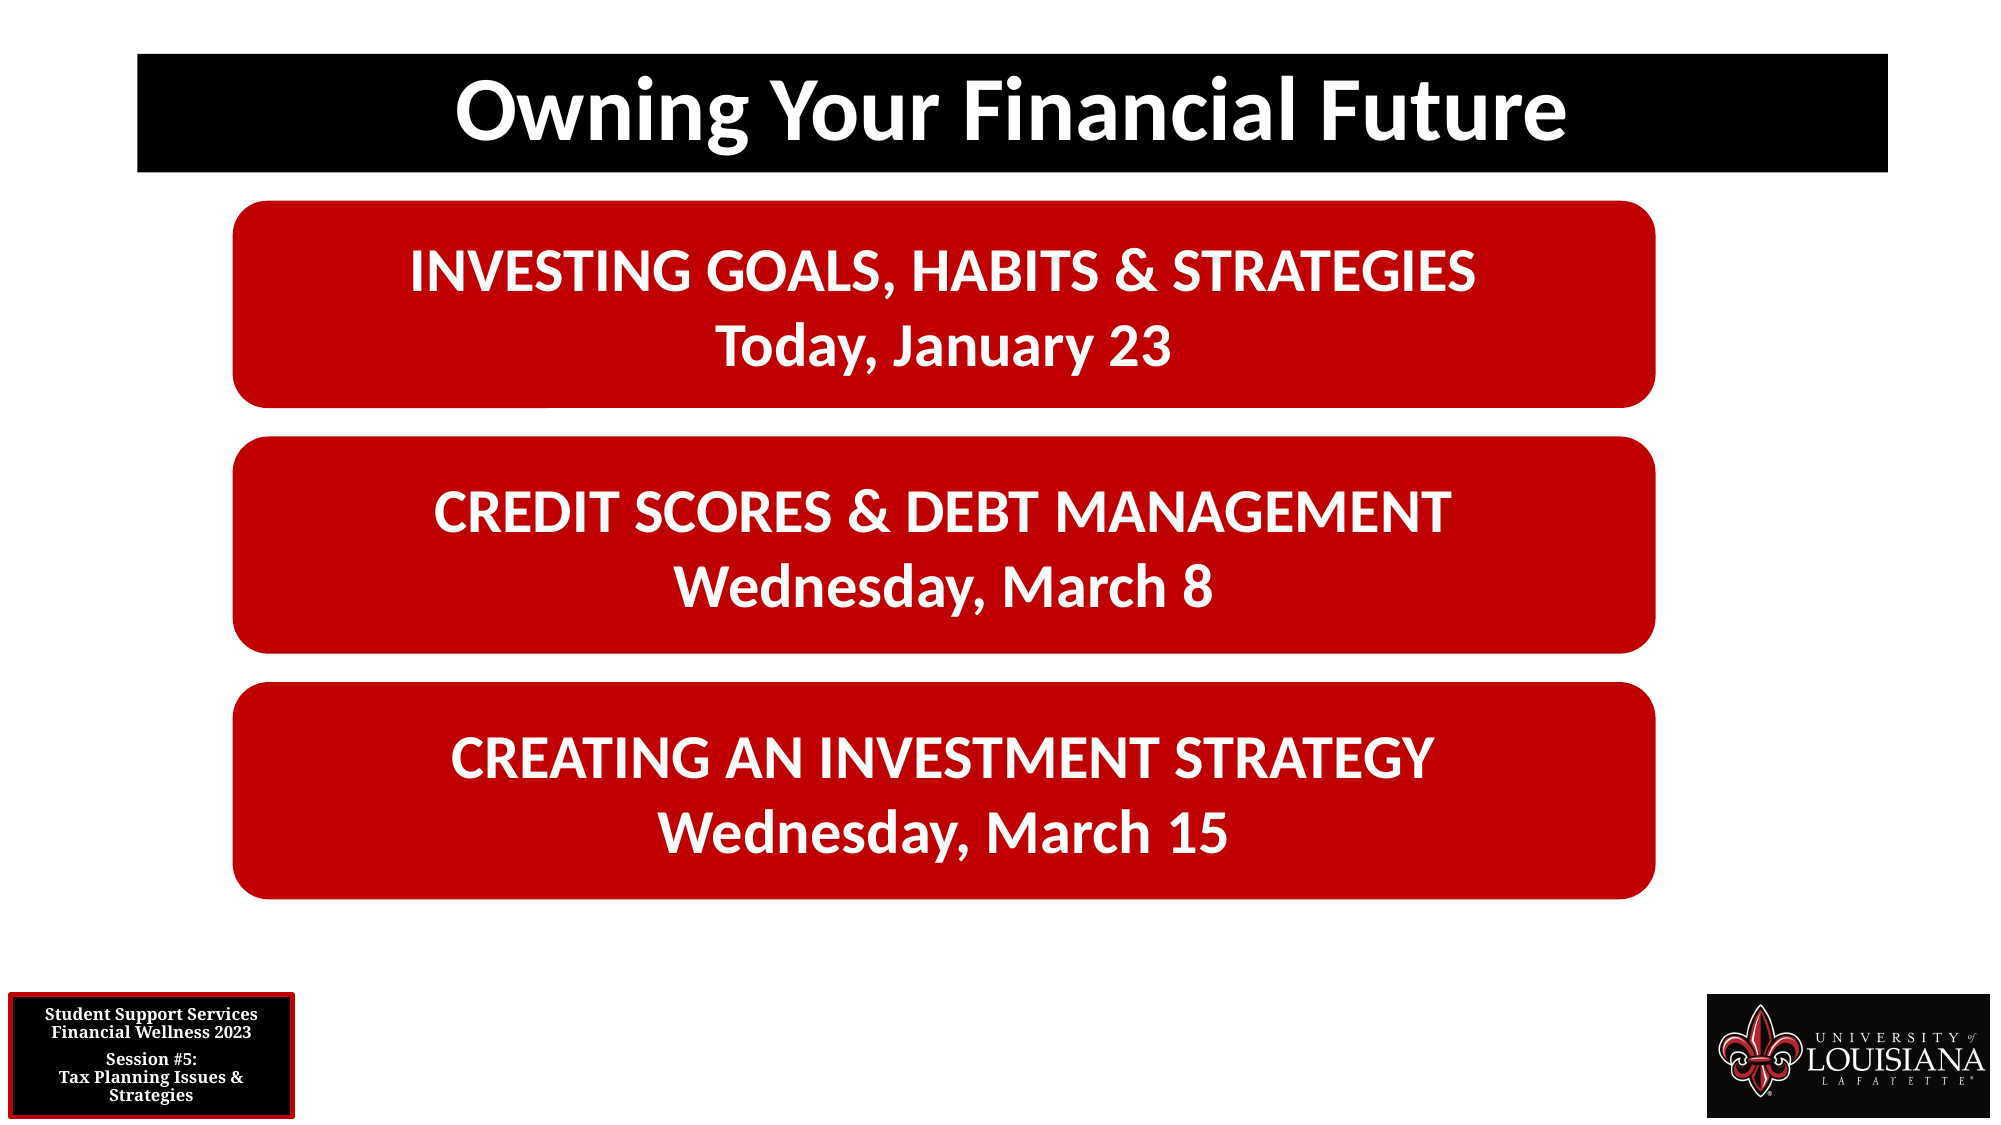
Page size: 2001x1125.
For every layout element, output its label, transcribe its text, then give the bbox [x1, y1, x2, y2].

text_box INVESTING GOALS, HABITS & STRATEGIES Today, January 23 [231, 199, 1657, 410]
picture [1707, 994, 1990, 1118]
text_box Owning Your Financial Future [137, 53, 1888, 173]
text_box CREDIT SCORES & DEBT MANAGEMENT Wednesday, March 8 [231, 435, 1657, 655]
text_box CREATING AN INVESTMENT STRATEGY Wednesday, March 15 [231, 680, 1657, 901]
